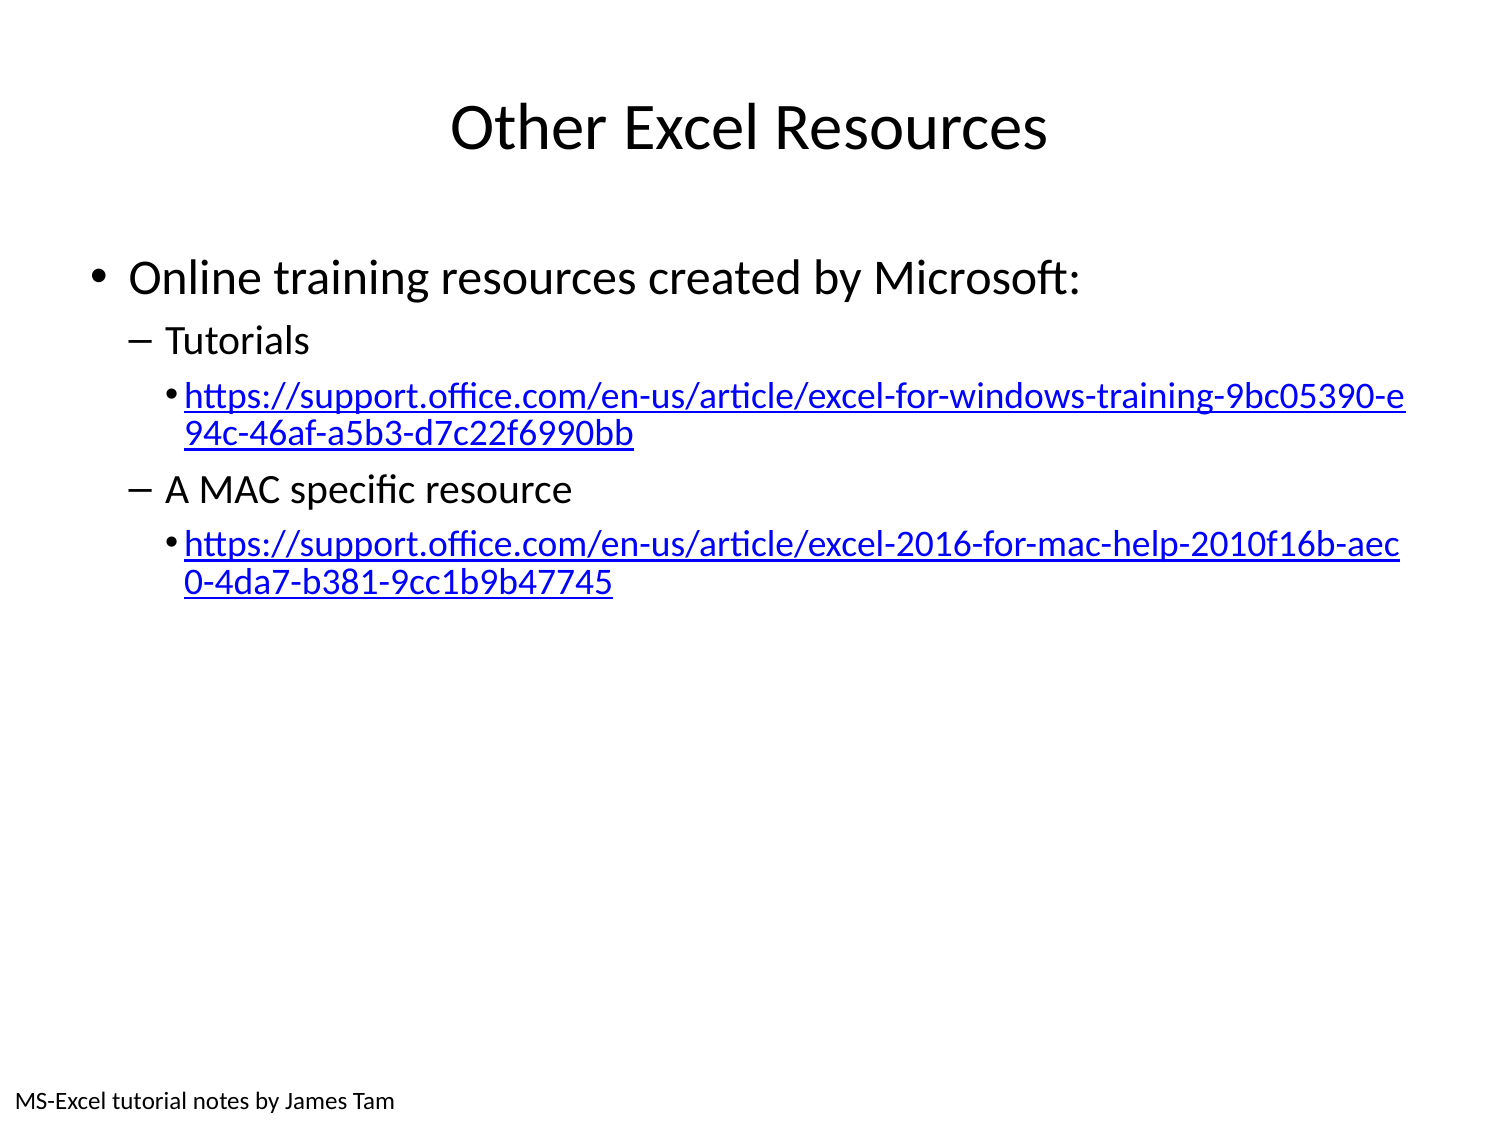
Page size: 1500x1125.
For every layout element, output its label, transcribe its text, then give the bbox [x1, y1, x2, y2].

title Other Excel Resources [75, 45, 1425, 200]
list Online training resources created by Microsoft: Tutorials https://support.office.com/en-us/article/excel-for-windows-training-9bc05390-e94c-46af-a5b3-d7c22f6990bb A MAC specific resource https://support.office.com/en-us/article/excel-2016-for-mac-help-2010f16b-aec0-4da7-b381-9cc1b9b47745 [75, 237, 1425, 1063]
